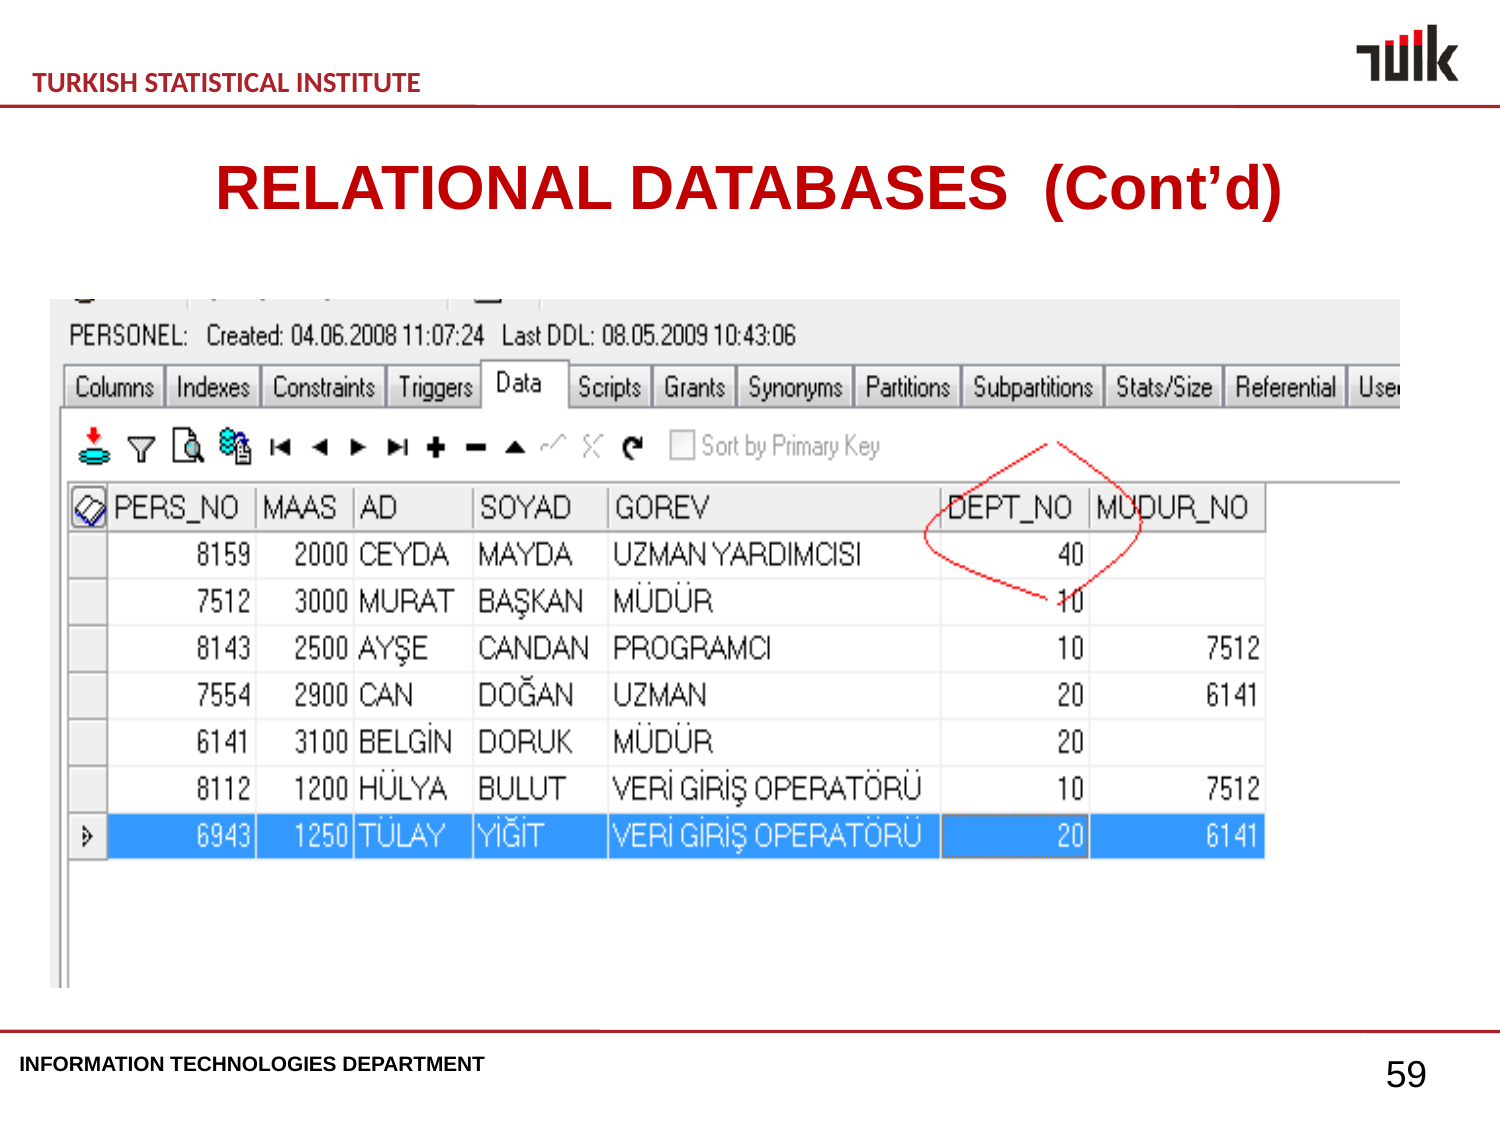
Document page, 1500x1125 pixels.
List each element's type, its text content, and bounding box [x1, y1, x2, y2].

text_box RELATIONAL DATABASES (Cont’d) [23, 139, 1477, 258]
picture [49, 299, 1401, 988]
picture [1352, 19, 1464, 85]
